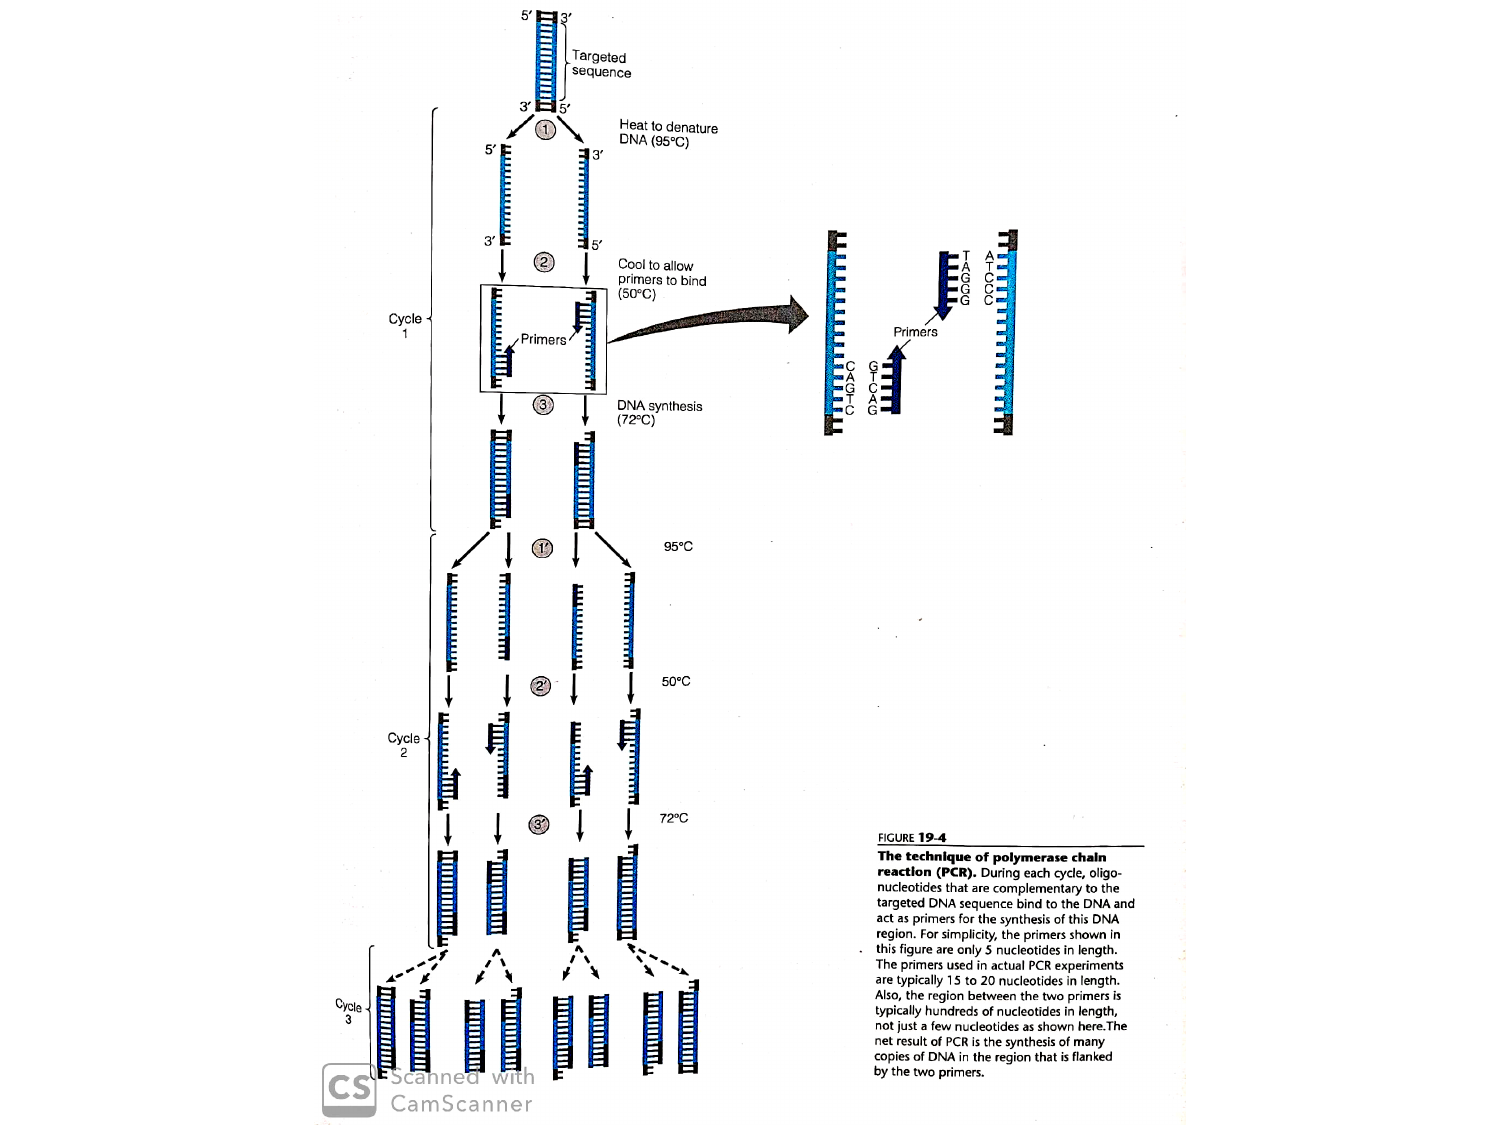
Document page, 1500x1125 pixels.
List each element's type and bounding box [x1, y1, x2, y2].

picture [314, 0, 1186, 1125]
